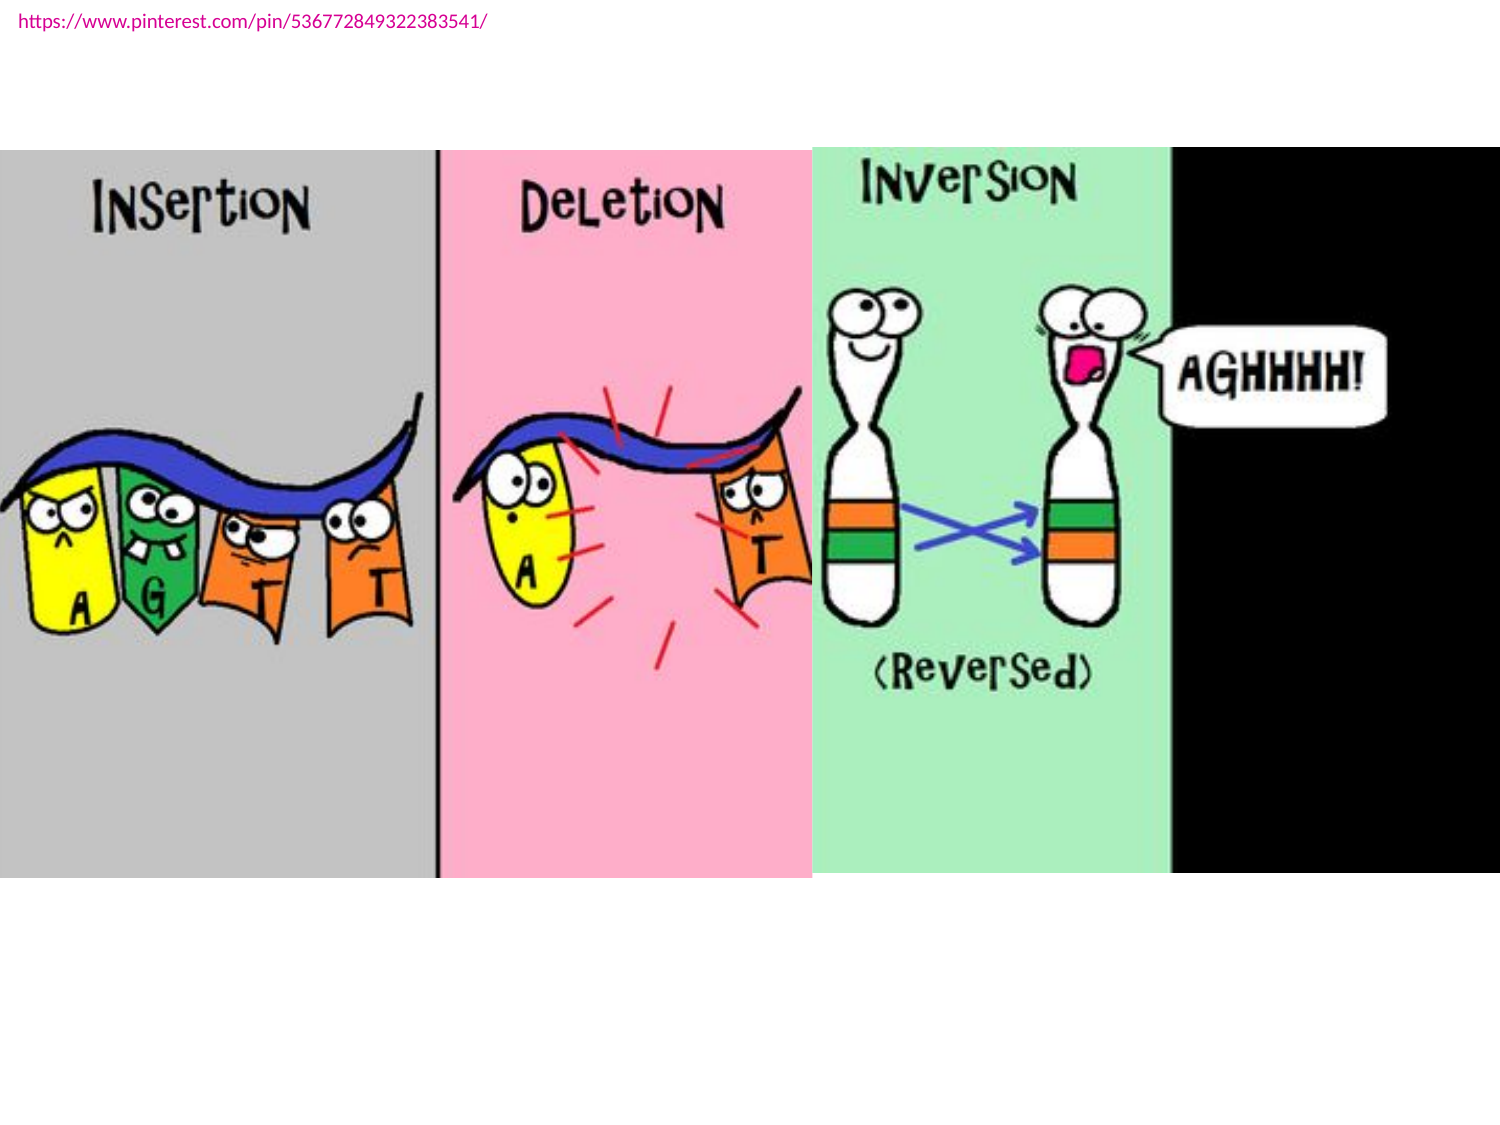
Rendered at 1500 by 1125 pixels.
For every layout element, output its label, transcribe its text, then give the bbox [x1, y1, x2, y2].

text_box https://www.pinterest.com/pin/536772849322383541/ [3, 0, 1063, 40]
picture [0, 147, 1500, 878]
